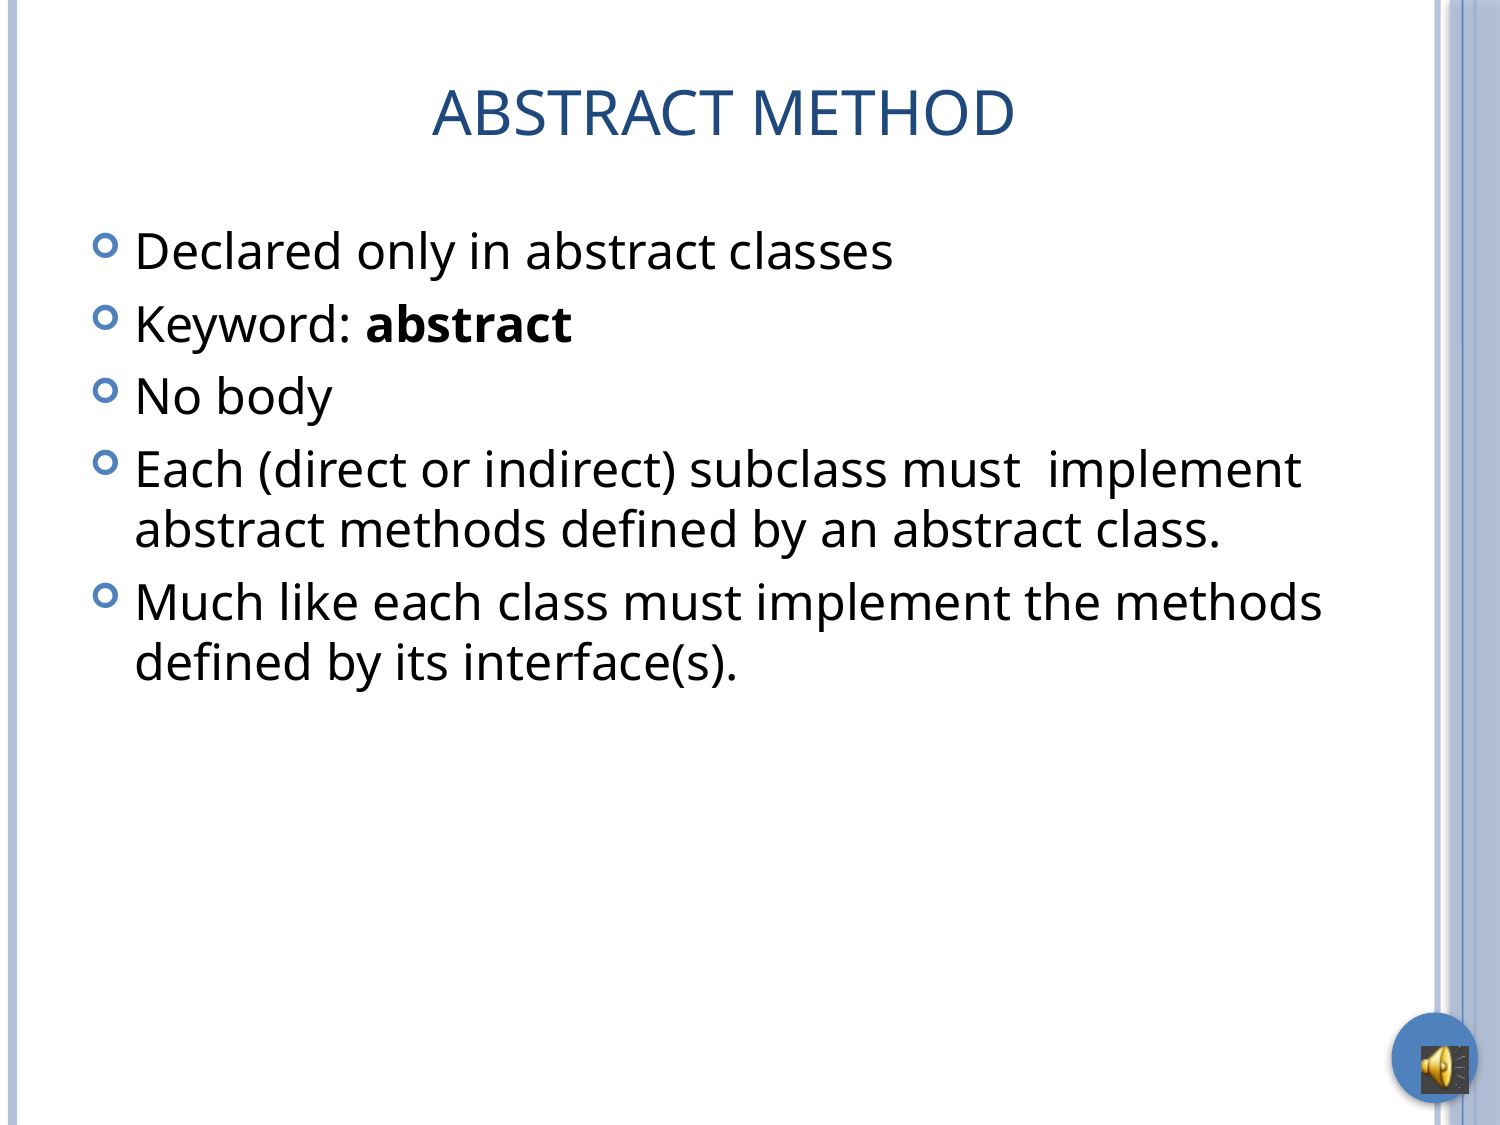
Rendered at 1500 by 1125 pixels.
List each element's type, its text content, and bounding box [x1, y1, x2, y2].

list Declared only in abstract classes Keyword: abstract No body Each (direct or indirect) subclass must implement abstract methods defined by an abstract class. Much like each class must implement the methods defined by its interface(s). [75, 212, 1375, 1062]
picture [1419, 1044, 1471, 1096]
title Abstract method [75, 45, 1375, 175]
